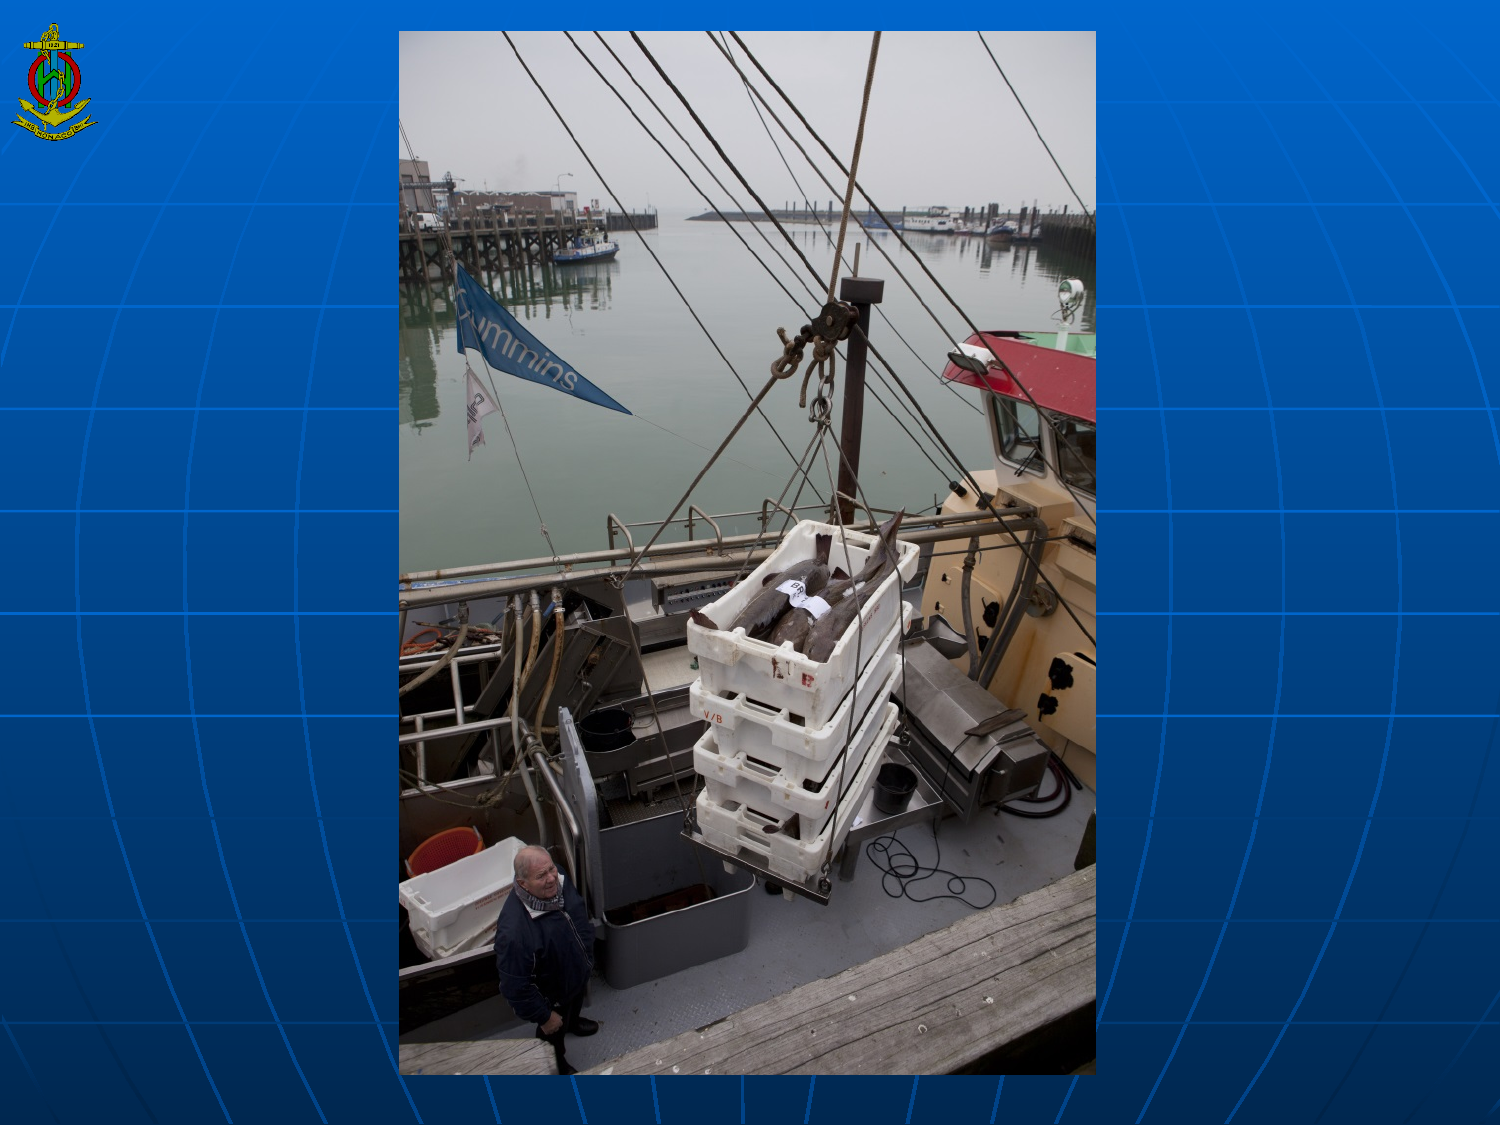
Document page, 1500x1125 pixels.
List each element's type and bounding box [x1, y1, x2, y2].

picture [399, 31, 1097, 1076]
